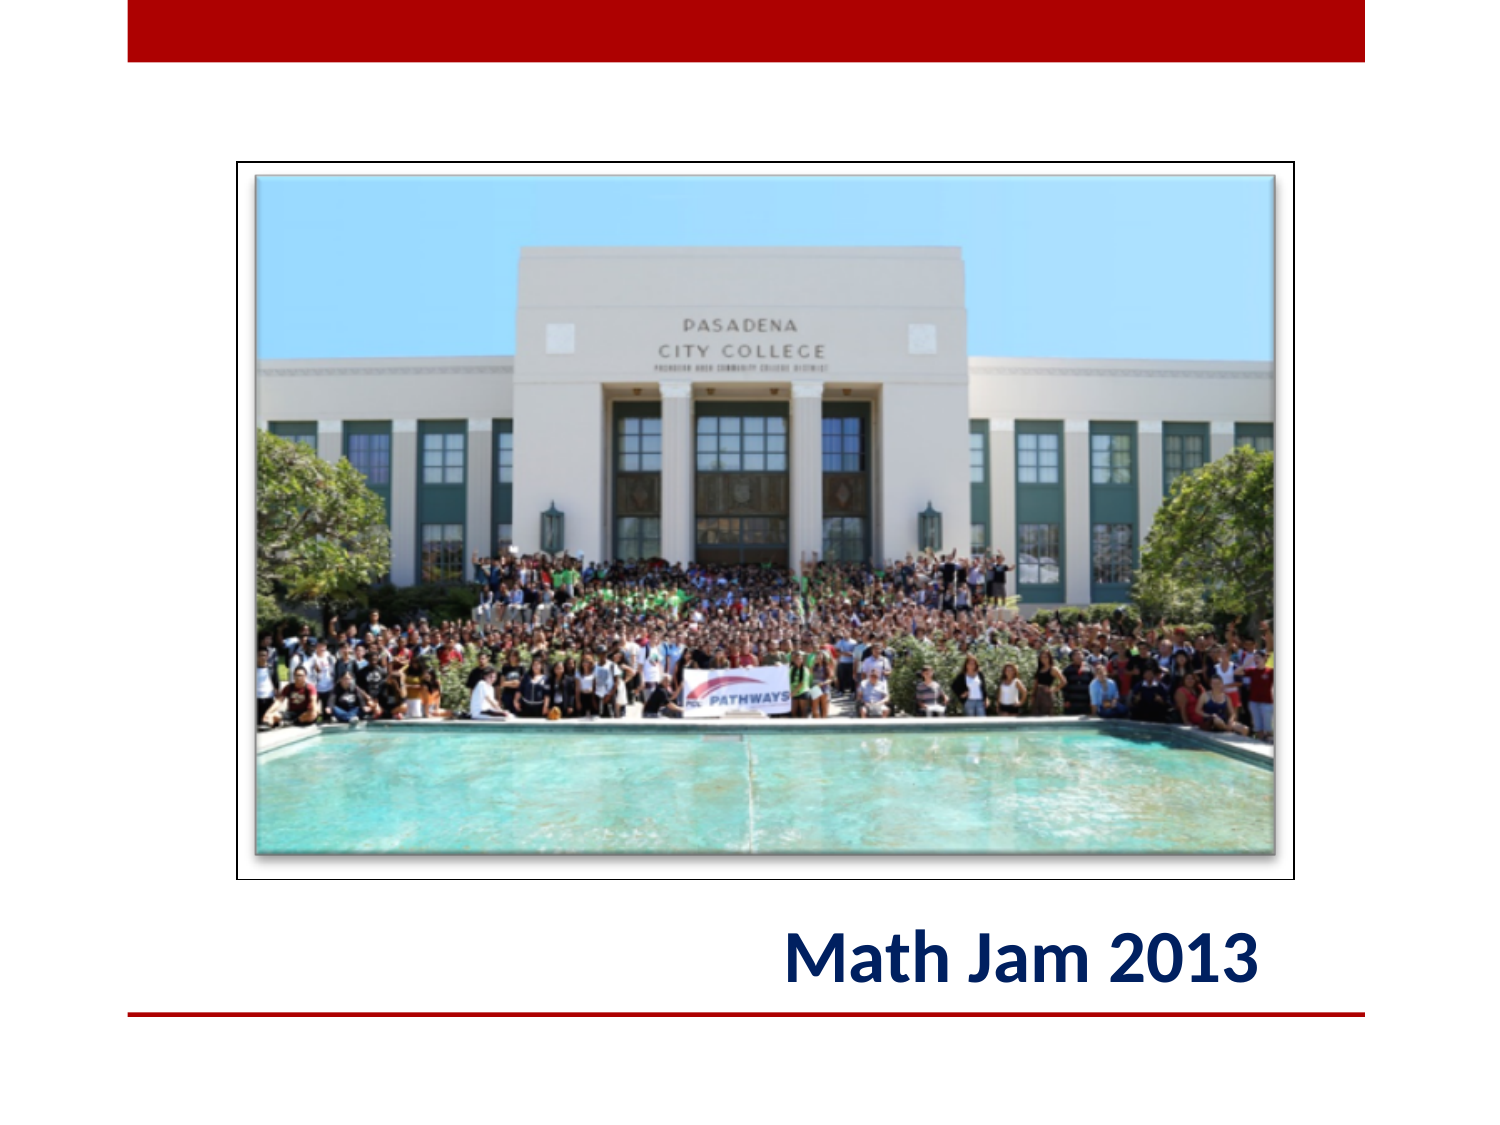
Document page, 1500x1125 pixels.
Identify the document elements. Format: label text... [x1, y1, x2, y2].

picture [236, 162, 1294, 880]
text_box Math Jam 2013 [712, 899, 1275, 1005]
